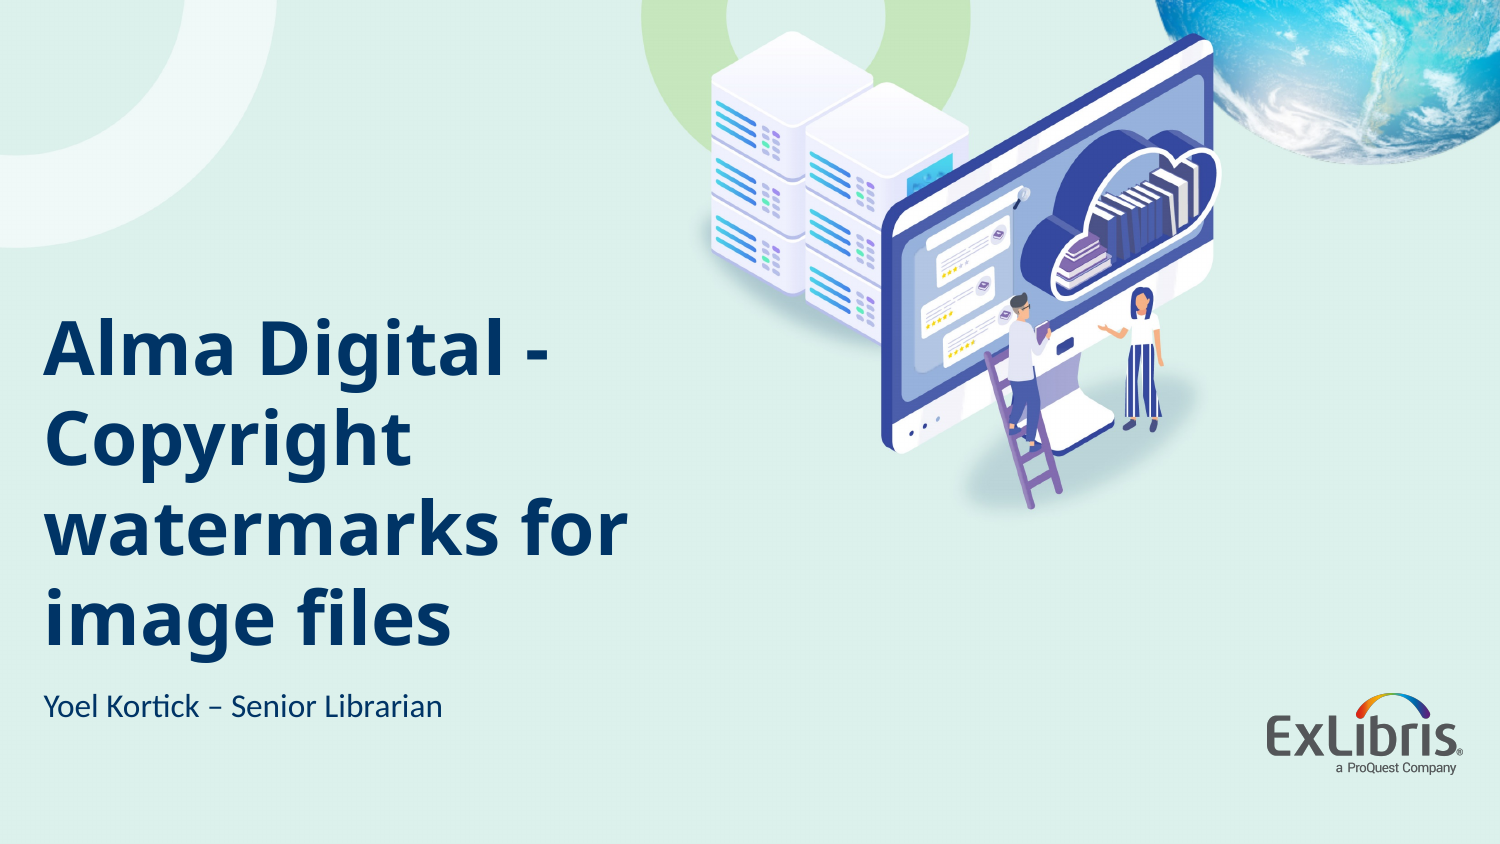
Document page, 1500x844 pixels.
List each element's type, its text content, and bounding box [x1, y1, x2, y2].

text_box [28, 587, 868, 666]
text_box Yoel Kortick – Senior Librarian [28, 677, 845, 741]
picture [0, 0, 1500, 844]
picture [1187, 3, 1195, 14]
text_box Alma Digital - Copyright watermarks for image files [28, 386, 845, 576]
